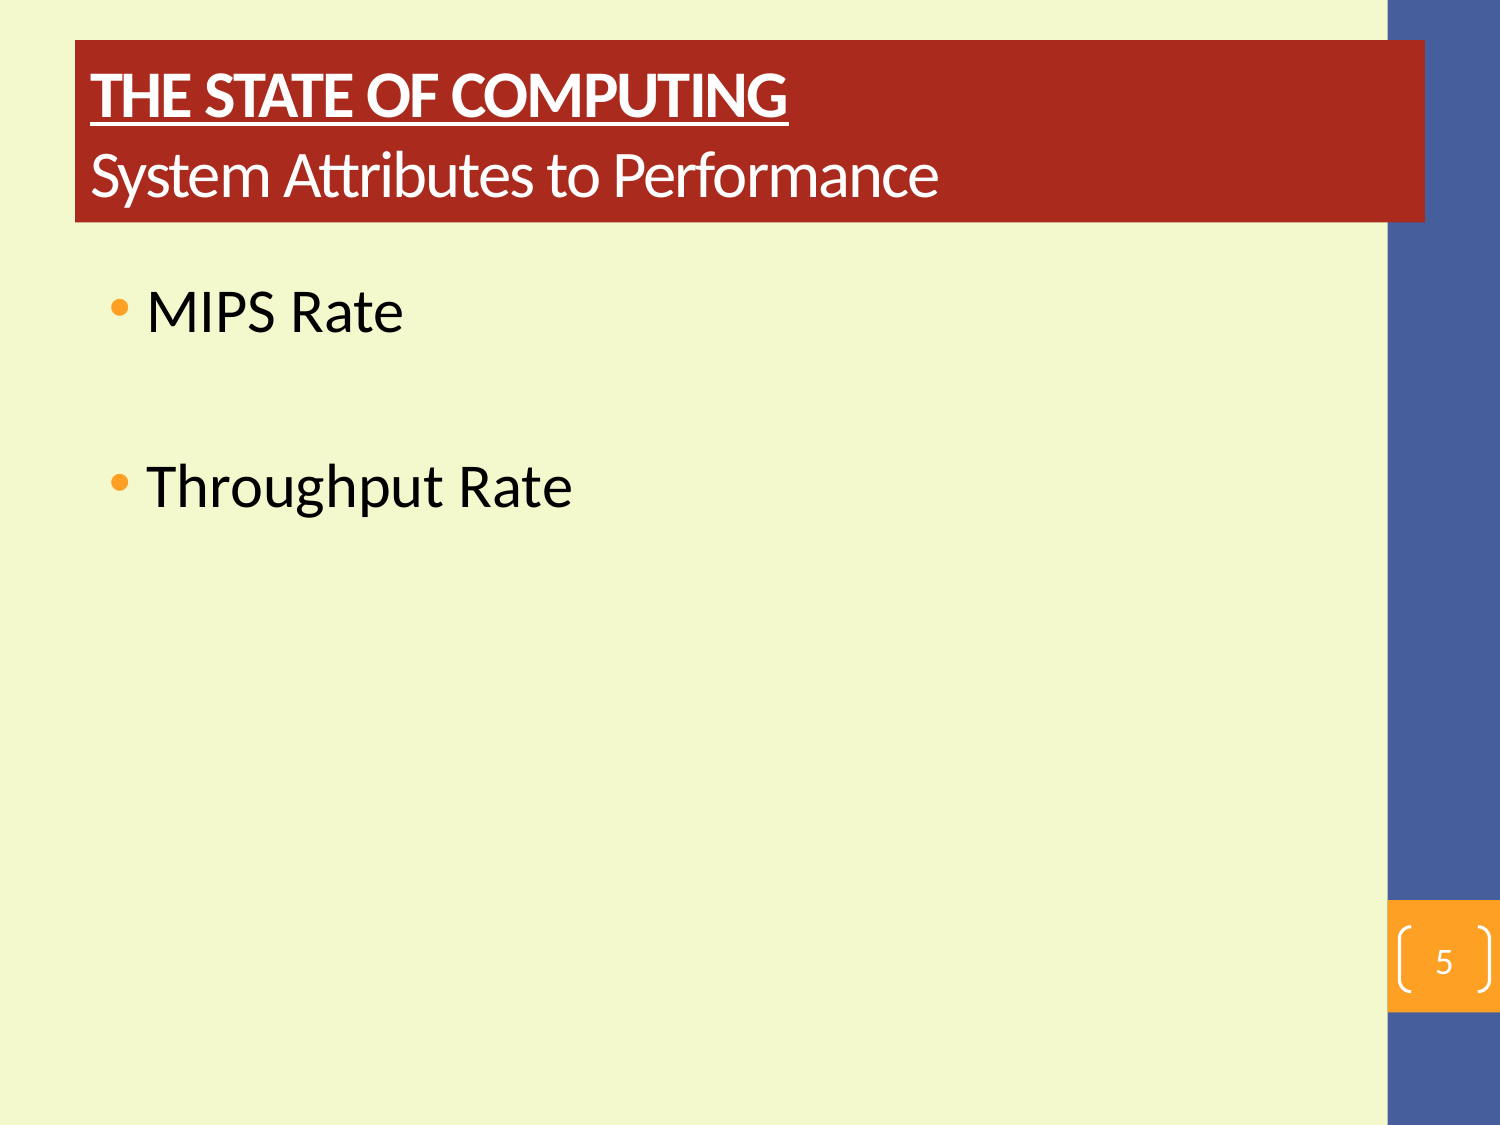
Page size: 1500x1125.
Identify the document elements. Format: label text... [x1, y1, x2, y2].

slide_number 5 [1397, 925, 1492, 994]
title THE STATE OF COMPUTING System Attributes to Performance [75, 40, 1425, 223]
